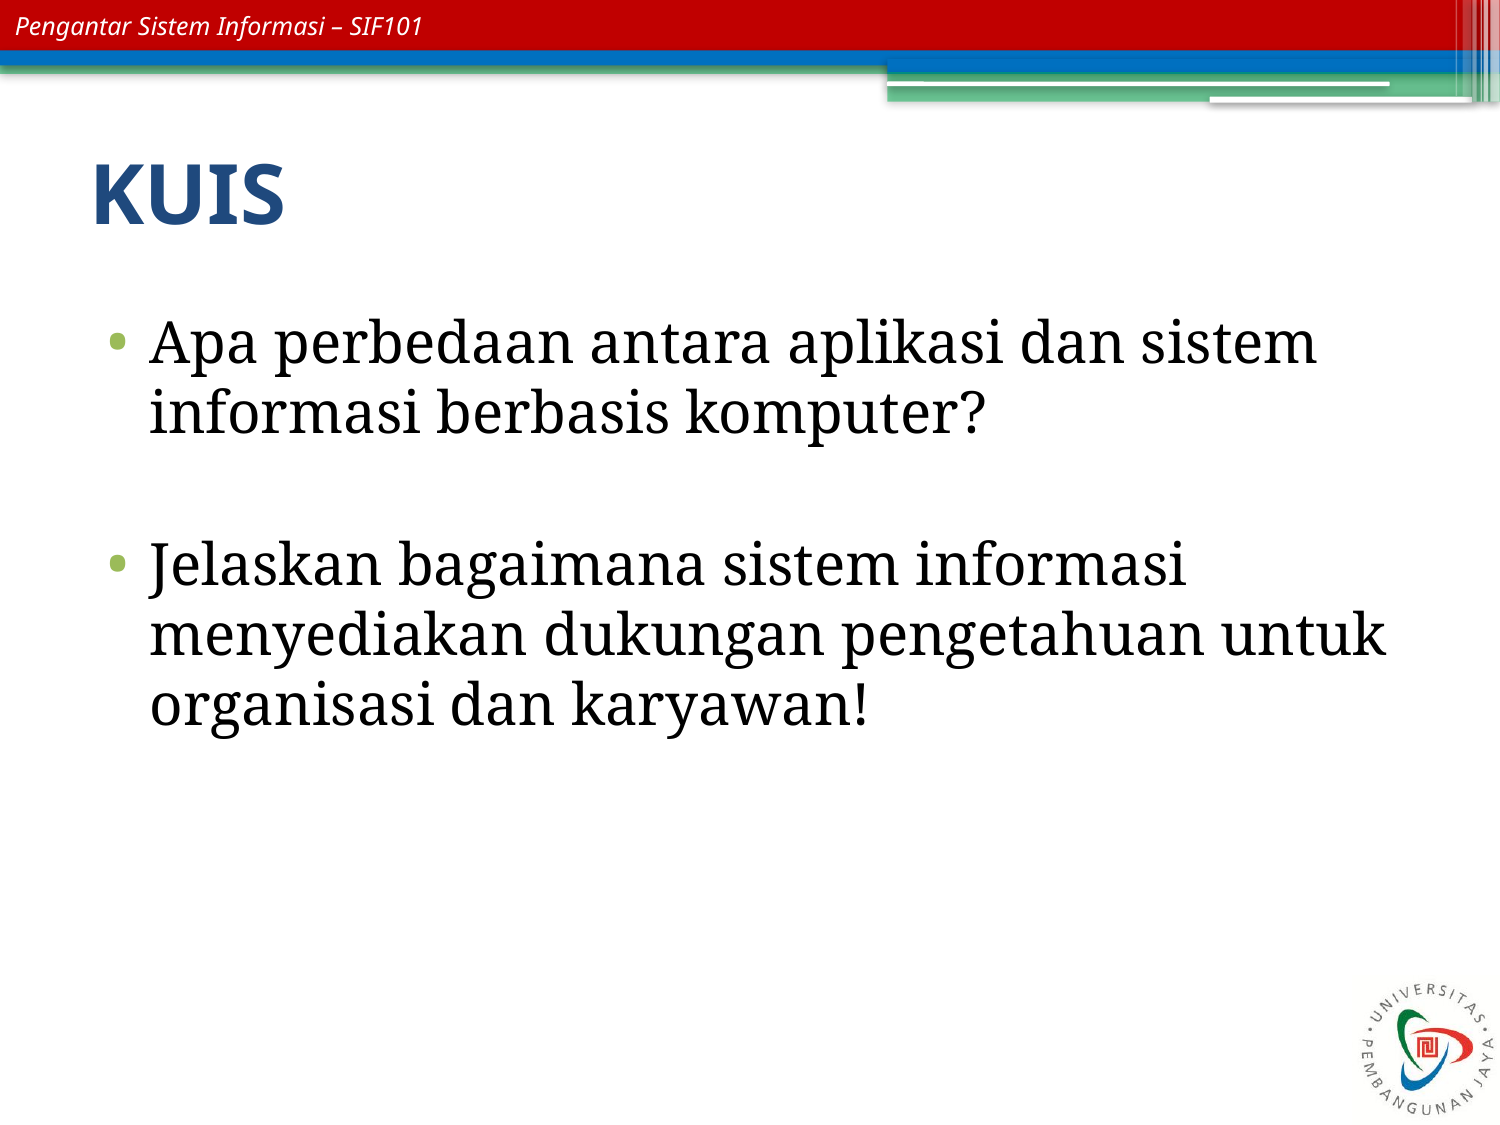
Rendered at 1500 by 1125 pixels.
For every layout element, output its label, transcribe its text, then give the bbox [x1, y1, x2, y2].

list Apa perbedaan antara aplikasi dan sistem informasi berbasis komputer? Jelaskan bagaimana sistem informasi menyediakan dukungan pengetahuan untuk organisasi dan karyawan! [75, 297, 1425, 1047]
picture [1352, 975, 1500, 1125]
title KUIS [75, 103, 1425, 279]
